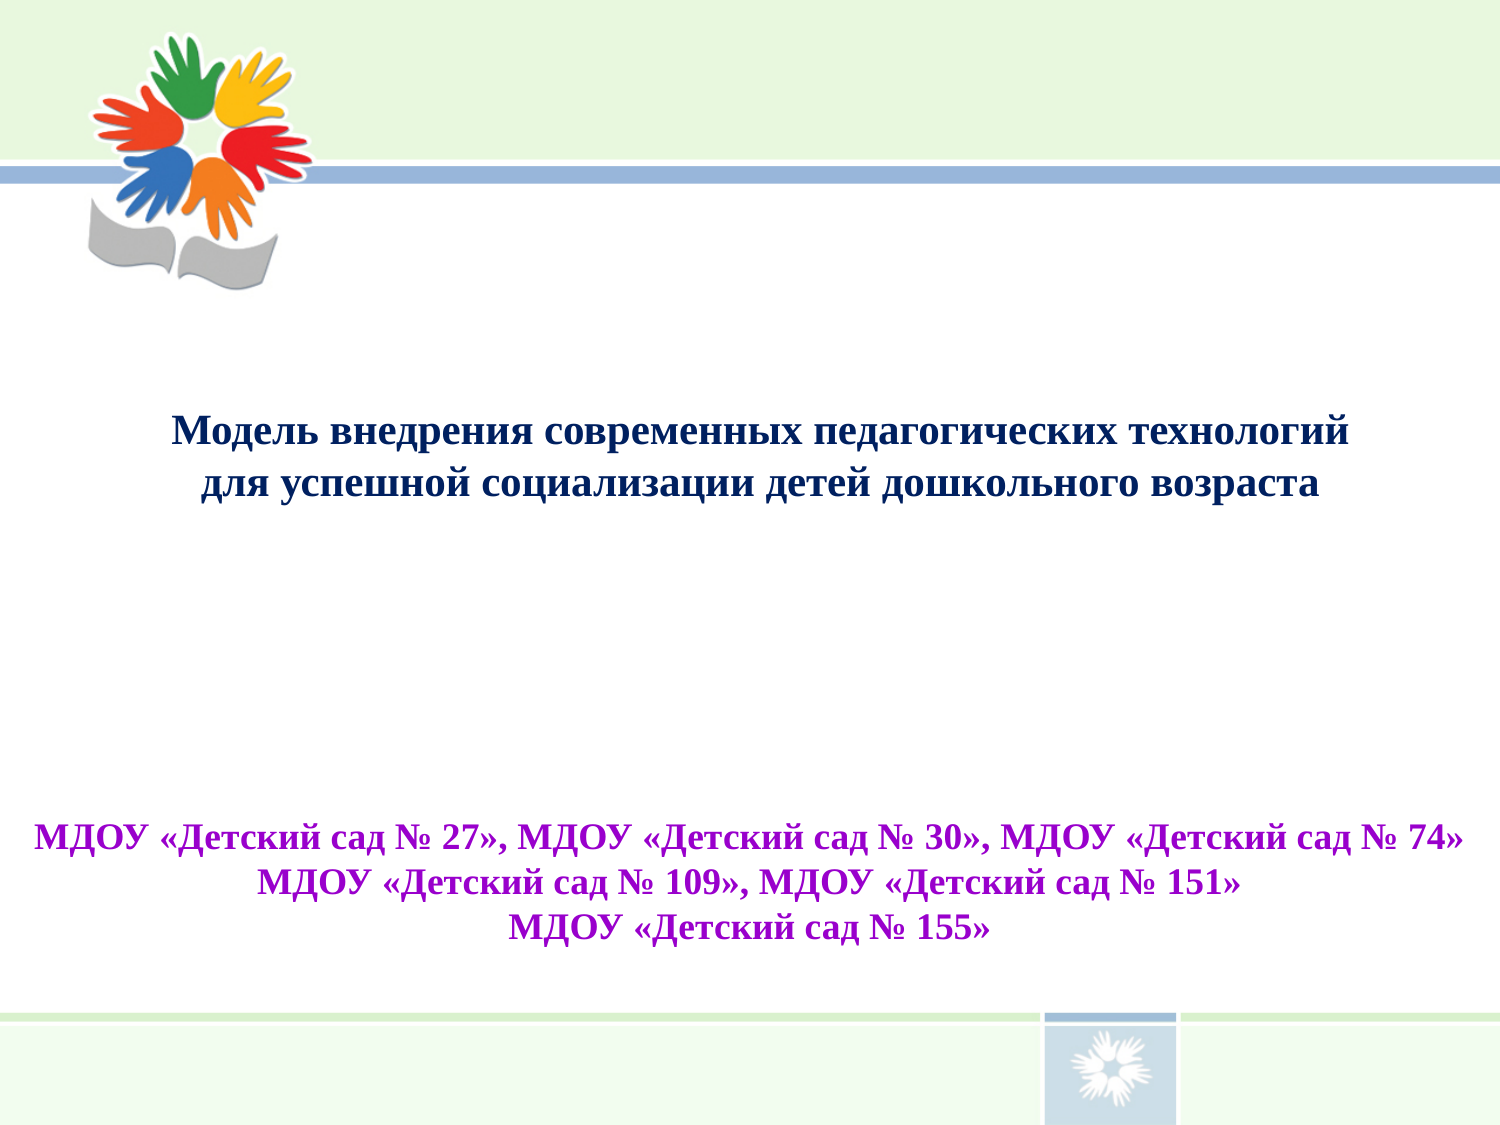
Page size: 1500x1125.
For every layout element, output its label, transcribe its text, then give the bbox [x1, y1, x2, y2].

picture [0, 955, 1500, 1125]
title Модель внедрения современных педагогических технологий для успешной социализации детей дошкольного возраста [128, 281, 1393, 523]
text_box МДОУ «Детский сад № 27», МДОУ «Детский сад № 30», МДОУ «Детский сад № 74» МДОУ «Детский сад № 109», МДОУ «Детский сад № 151» МДОУ «Детский сад № 155» [0, 714, 1500, 955]
picture [0, 0, 1500, 714]
